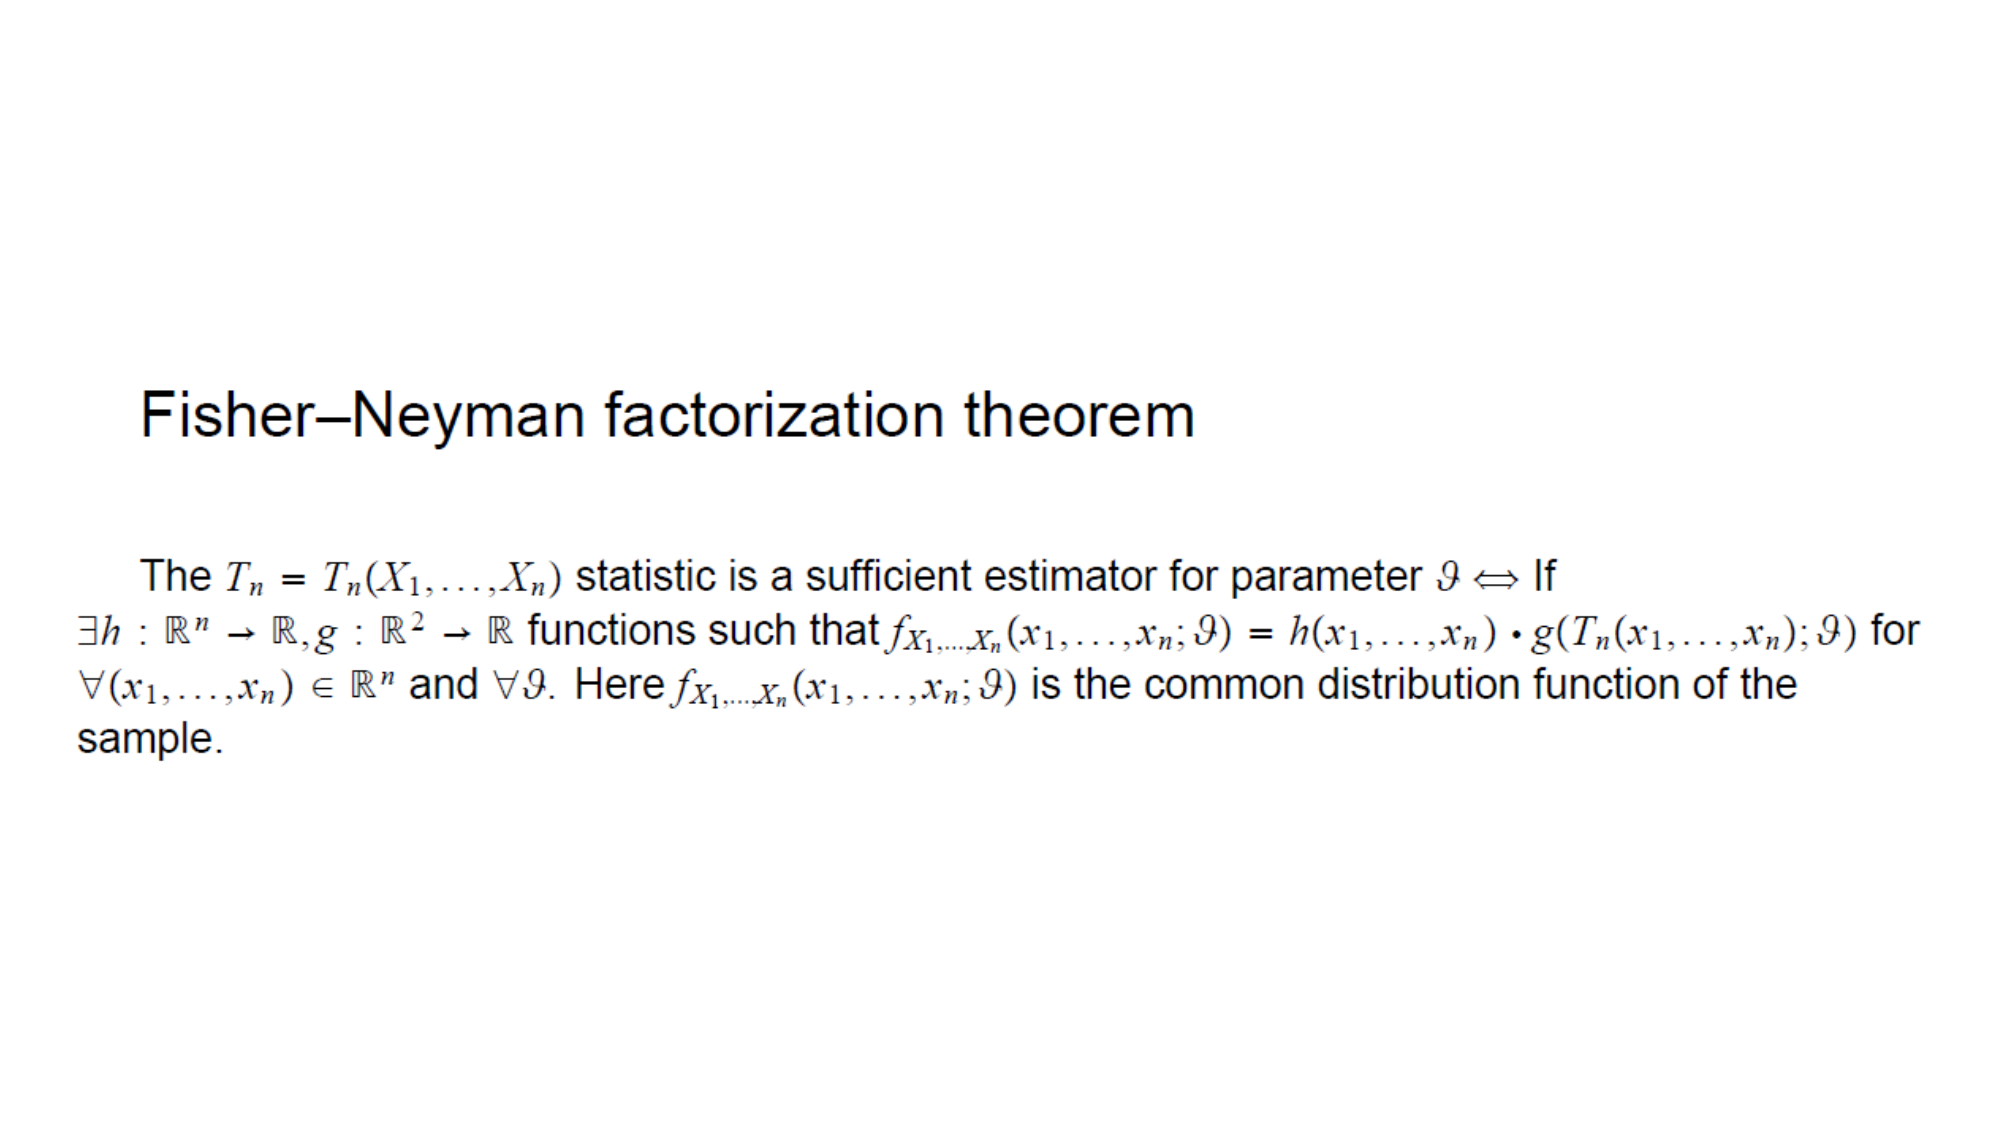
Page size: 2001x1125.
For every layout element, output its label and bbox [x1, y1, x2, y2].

picture [55, 351, 1939, 810]
